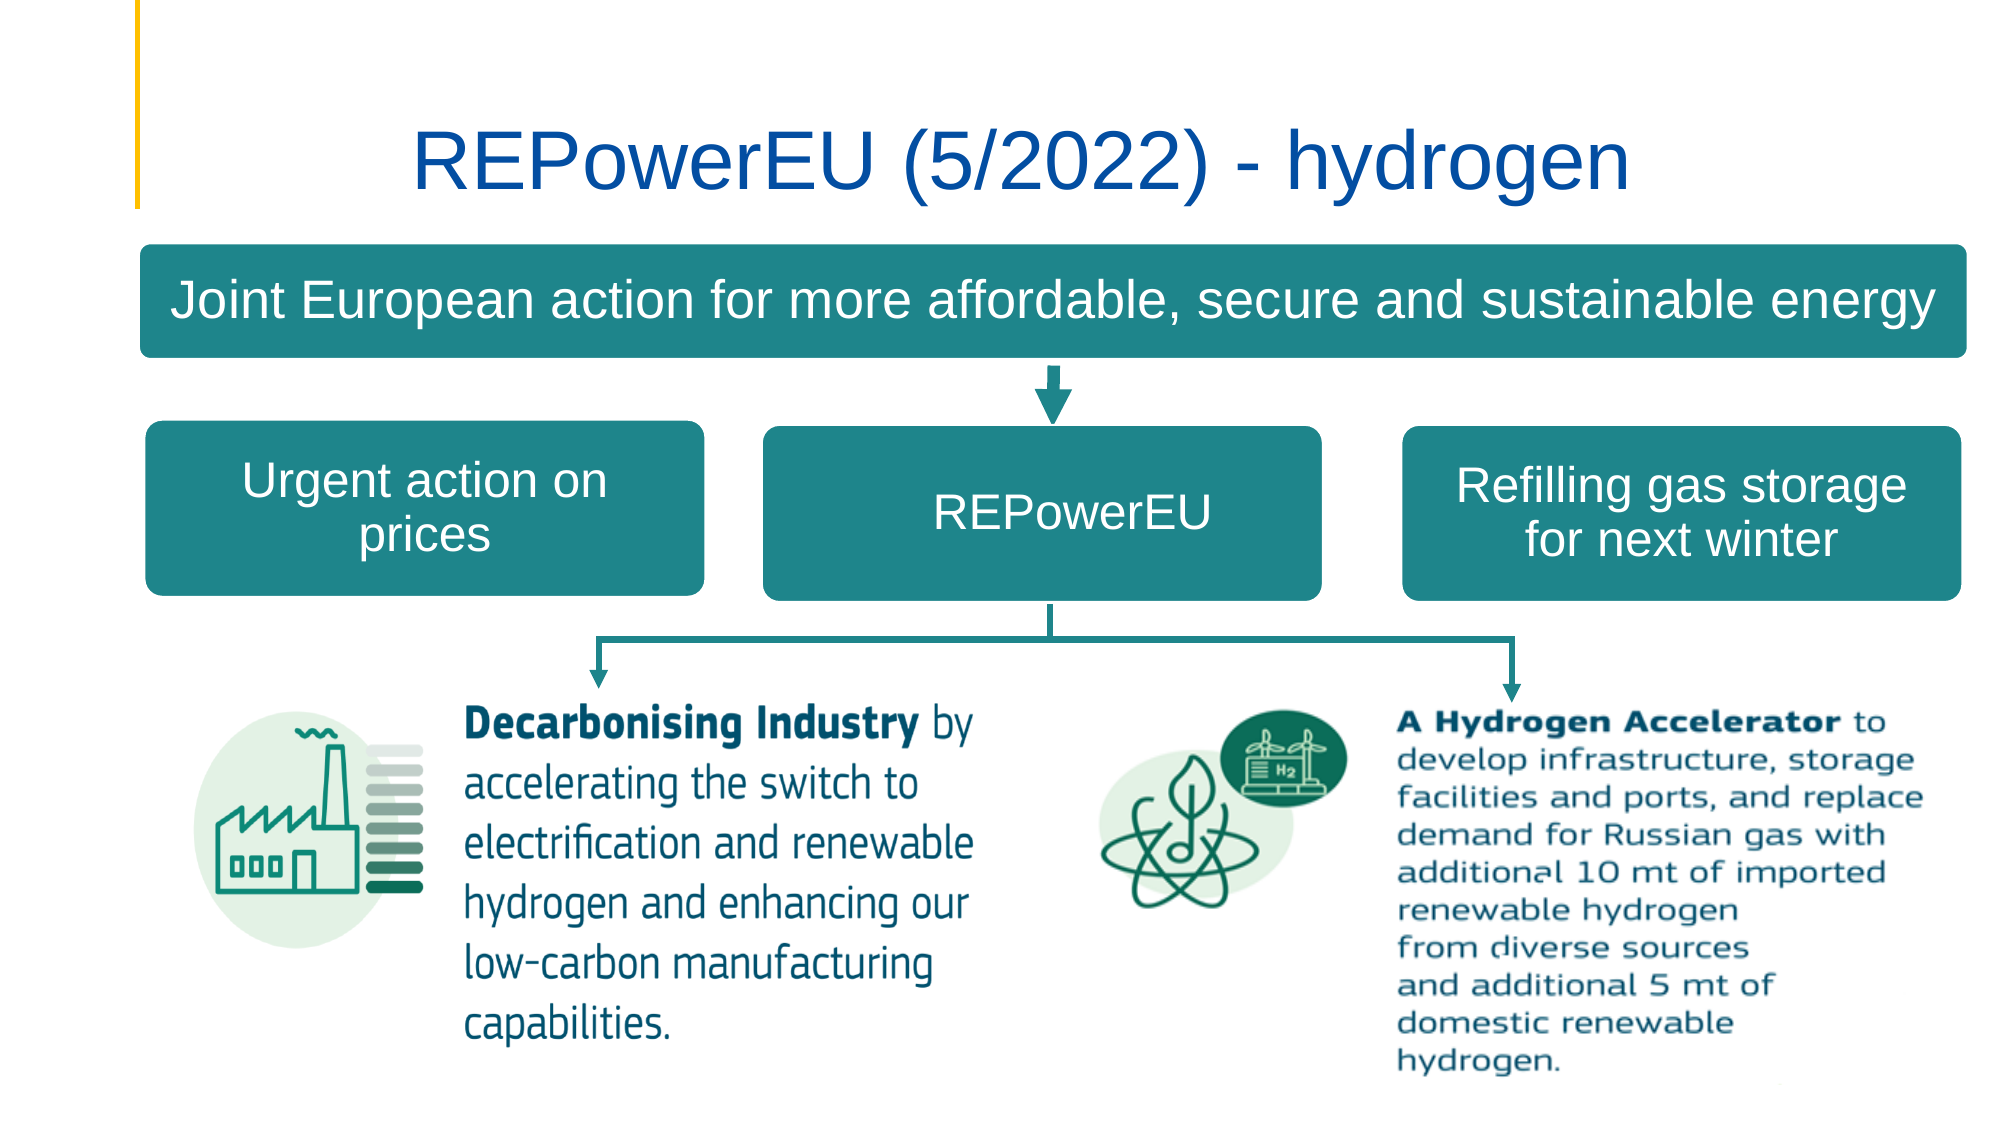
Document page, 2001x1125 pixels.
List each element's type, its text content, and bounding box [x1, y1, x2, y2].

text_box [144, 419, 706, 597]
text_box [761, 424, 1352, 602]
title REPowerEU (5/2022) - hydrogen [159, 79, 1885, 208]
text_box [1401, 424, 1963, 602]
picture [1087, 702, 1936, 1085]
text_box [598, 639, 1030, 689]
picture [165, 688, 1032, 1055]
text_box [1030, 639, 1512, 703]
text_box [138, 243, 1969, 359]
